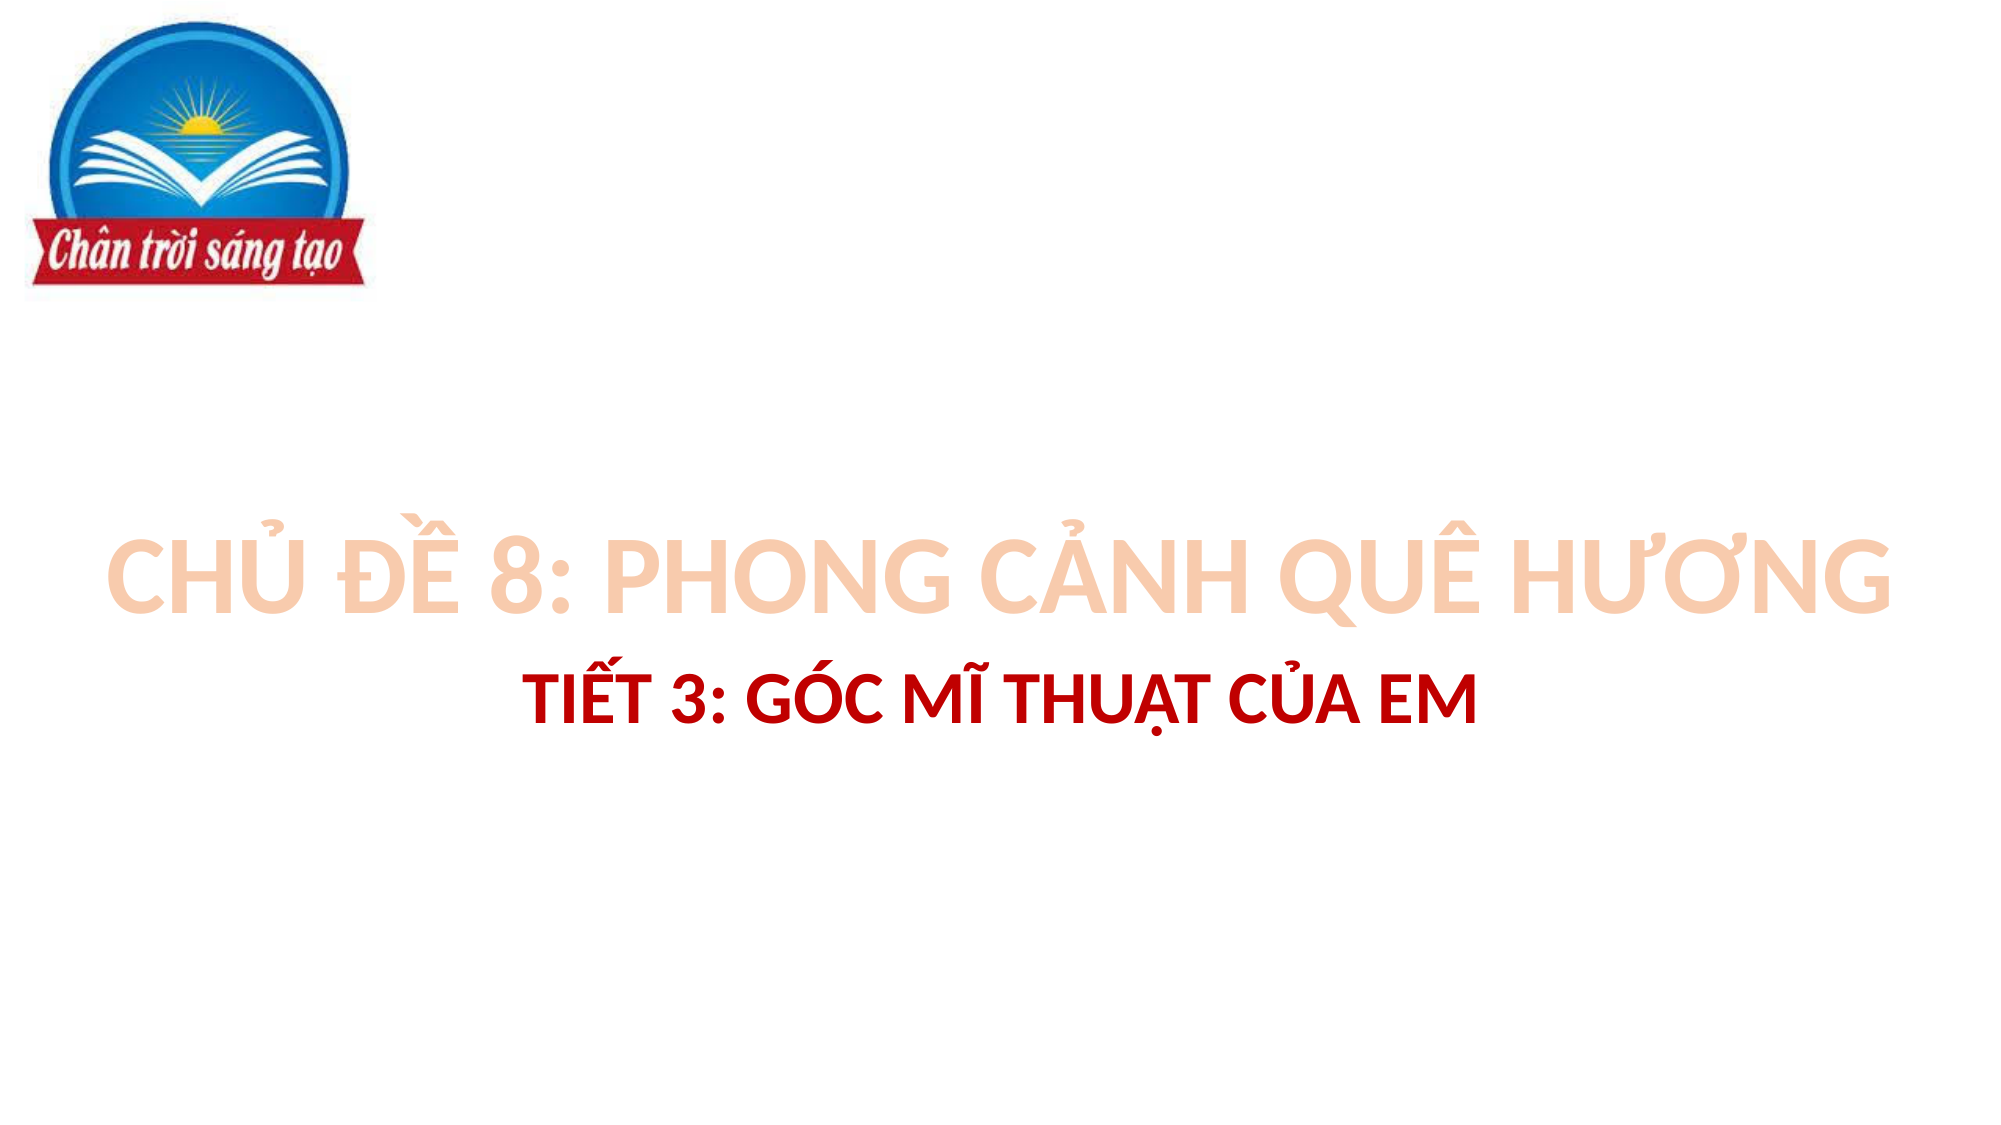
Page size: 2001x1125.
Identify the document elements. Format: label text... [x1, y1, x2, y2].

picture [0, 1, 395, 314]
subtitle CHỦ ĐỀ 8: PHONG CẢNH QUÊ HƯƠNG TIẾT 3: GÓC MĨ THUẬT CỦA EM [27, 509, 1976, 1068]
